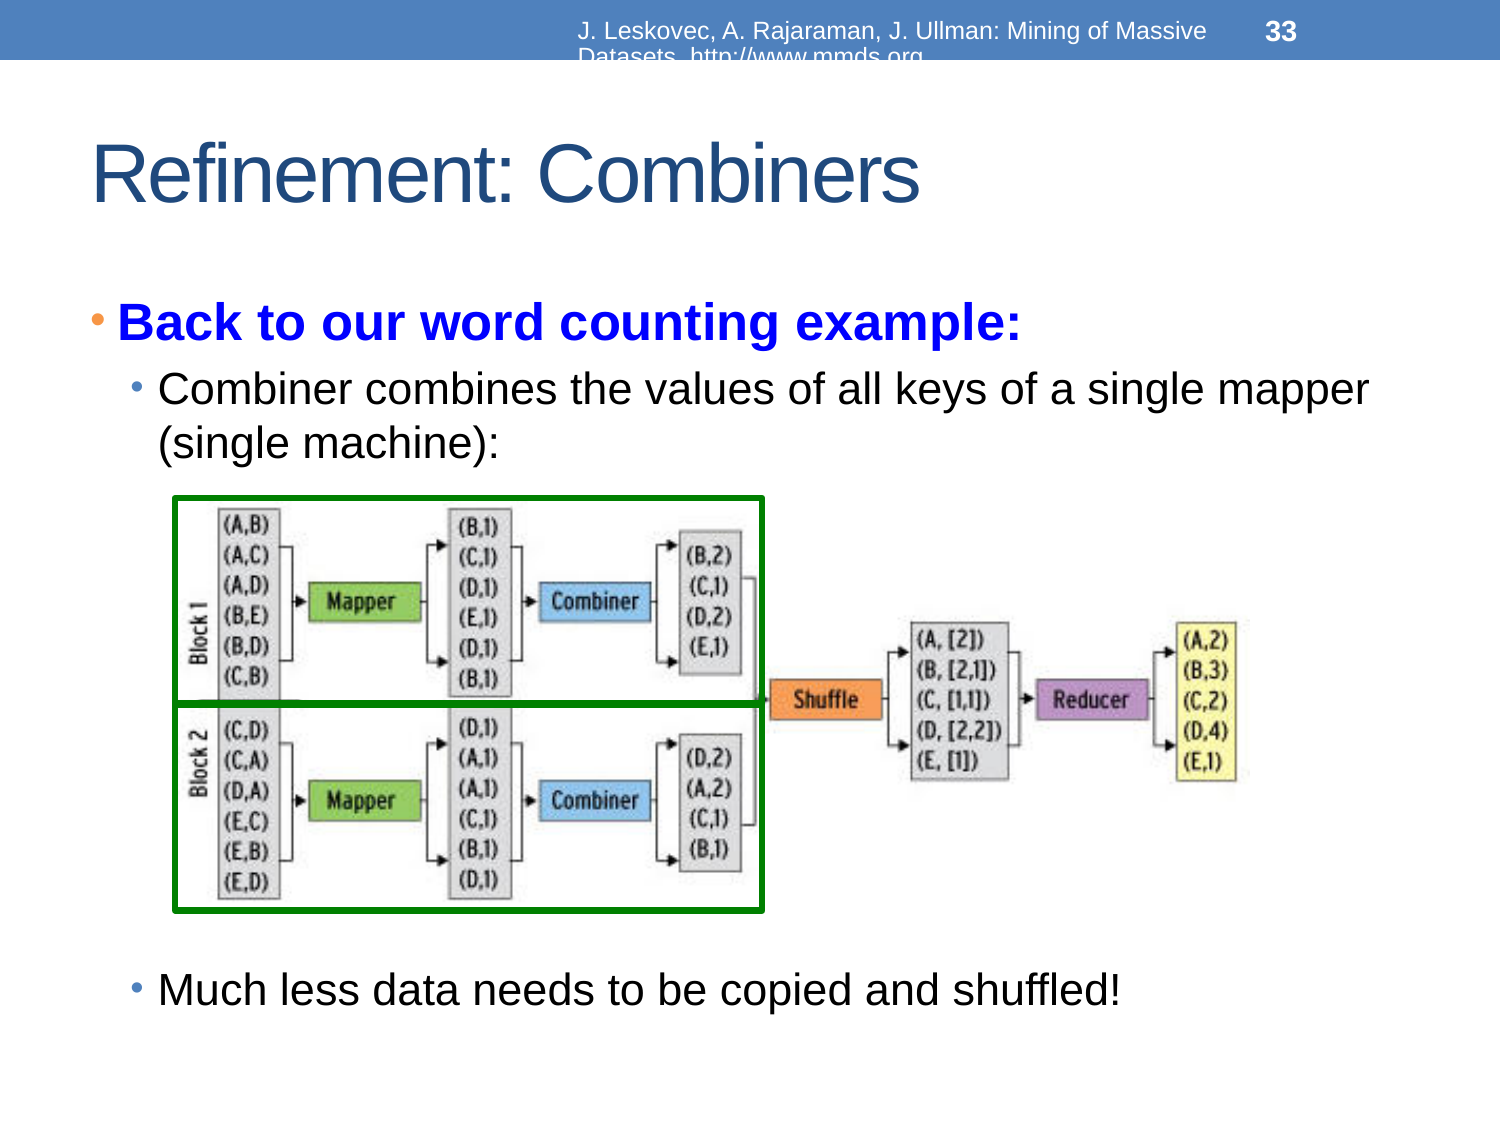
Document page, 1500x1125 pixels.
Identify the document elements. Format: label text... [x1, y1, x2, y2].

title Refinement: Combiners [75, 87, 1425, 250]
footer J. Leskovec, A. Rajaraman, J. Ullman: Mining of Massive Datasets, http://www.mmds.org [562, 3, 1238, 57]
slide_number 33 [1250, 3, 1425, 57]
picture [174, 497, 1251, 913]
list Back to our word counting example: Combiner combines the values of all keys of a single mapper (single machine): Much less data needs to be copied and shuffled! [75, 280, 1425, 1025]
